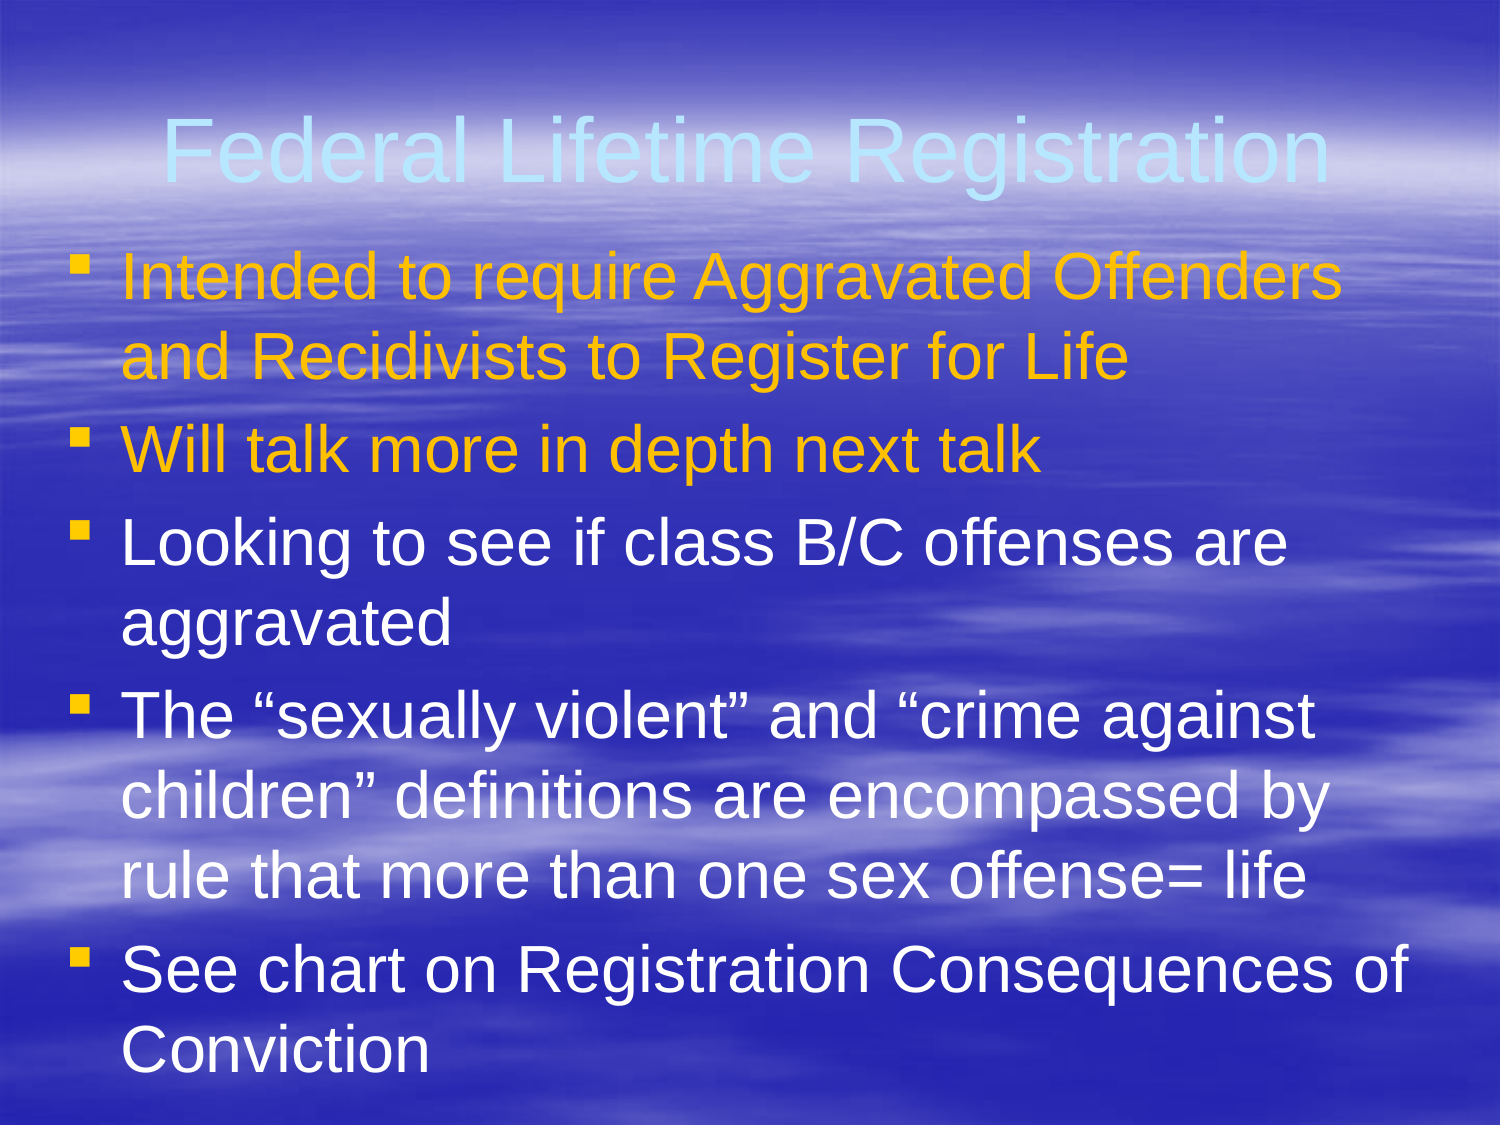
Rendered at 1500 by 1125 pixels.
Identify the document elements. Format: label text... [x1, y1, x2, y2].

title Federal Lifetime Registration [49, 37, 1446, 224]
list Intended to require Aggravated Offenders and Recidivists to Register for Life Will talk more in depth next talk Looking to see if class B/C offenses are aggravated The “sexually violent” and “crime against children” definitions are encompassed by rule that more than one sex offense= life See chart on Registration Consequences of Conviction [49, 224, 1451, 1001]
